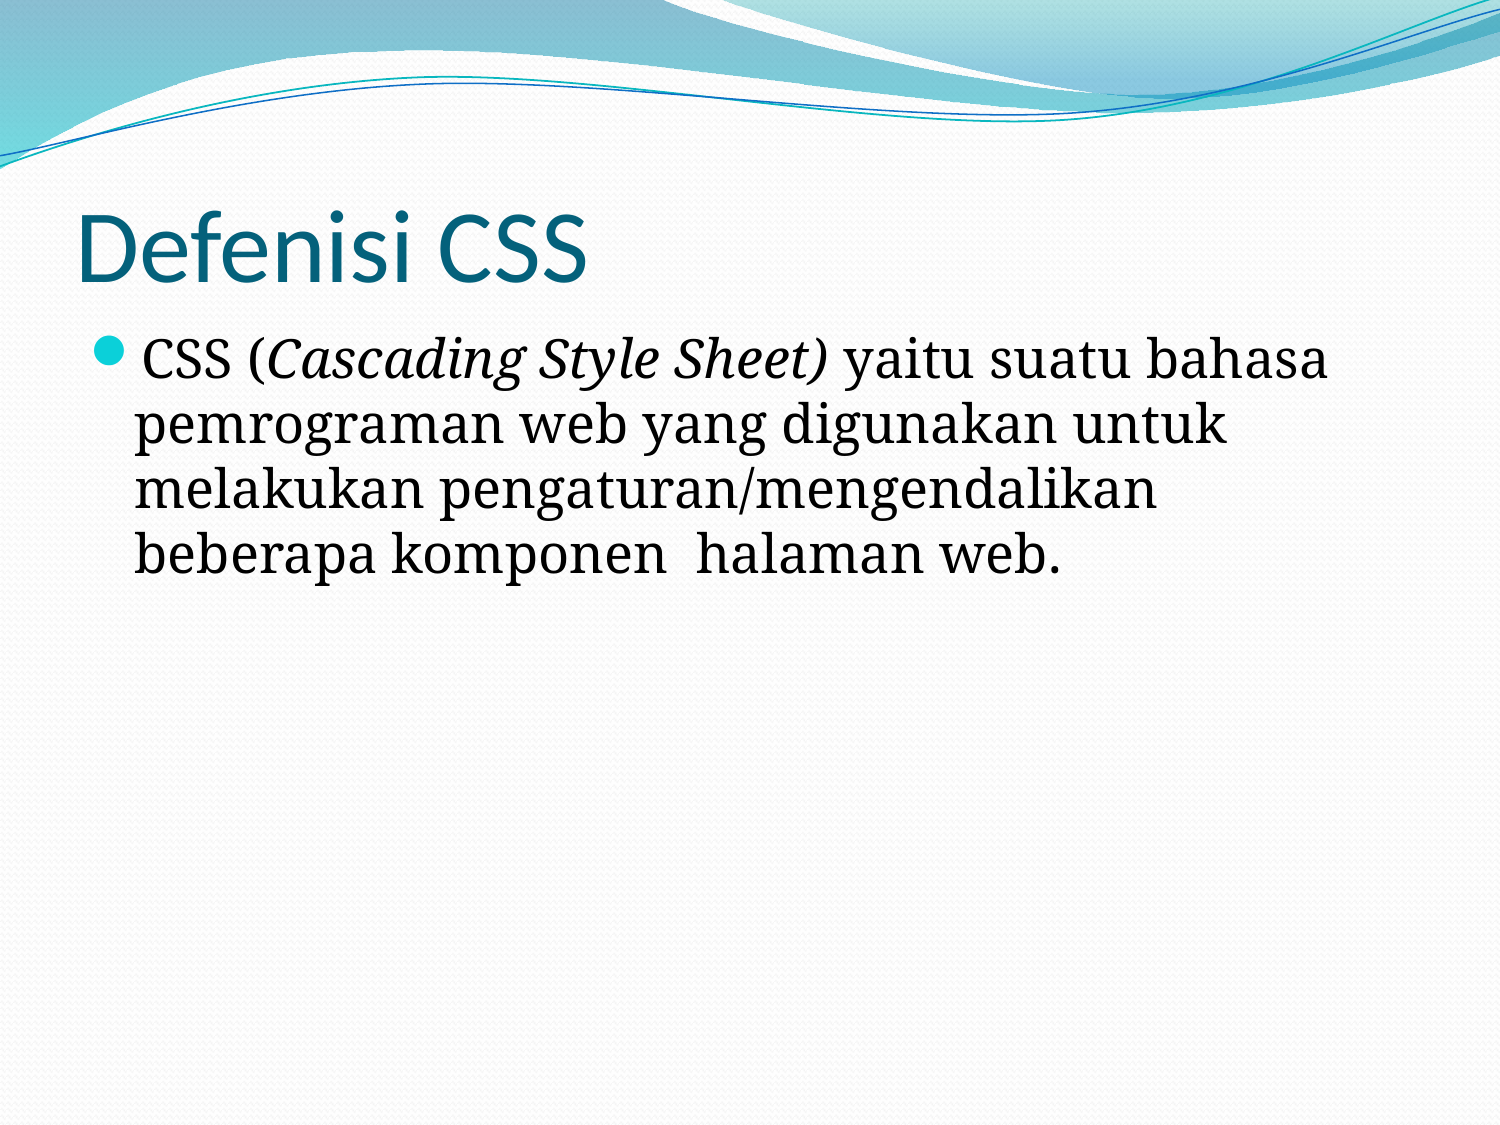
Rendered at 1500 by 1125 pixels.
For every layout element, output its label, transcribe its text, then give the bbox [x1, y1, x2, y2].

title Defenisi CSS [75, 115, 1425, 303]
list CSS (Cascading Style Sheet) yaitu suatu bahasa pemrograman web yang digunakan untuk melakukan pengaturan/mengendalikan beberapa komponen halaman web. [75, 317, 1425, 1038]
